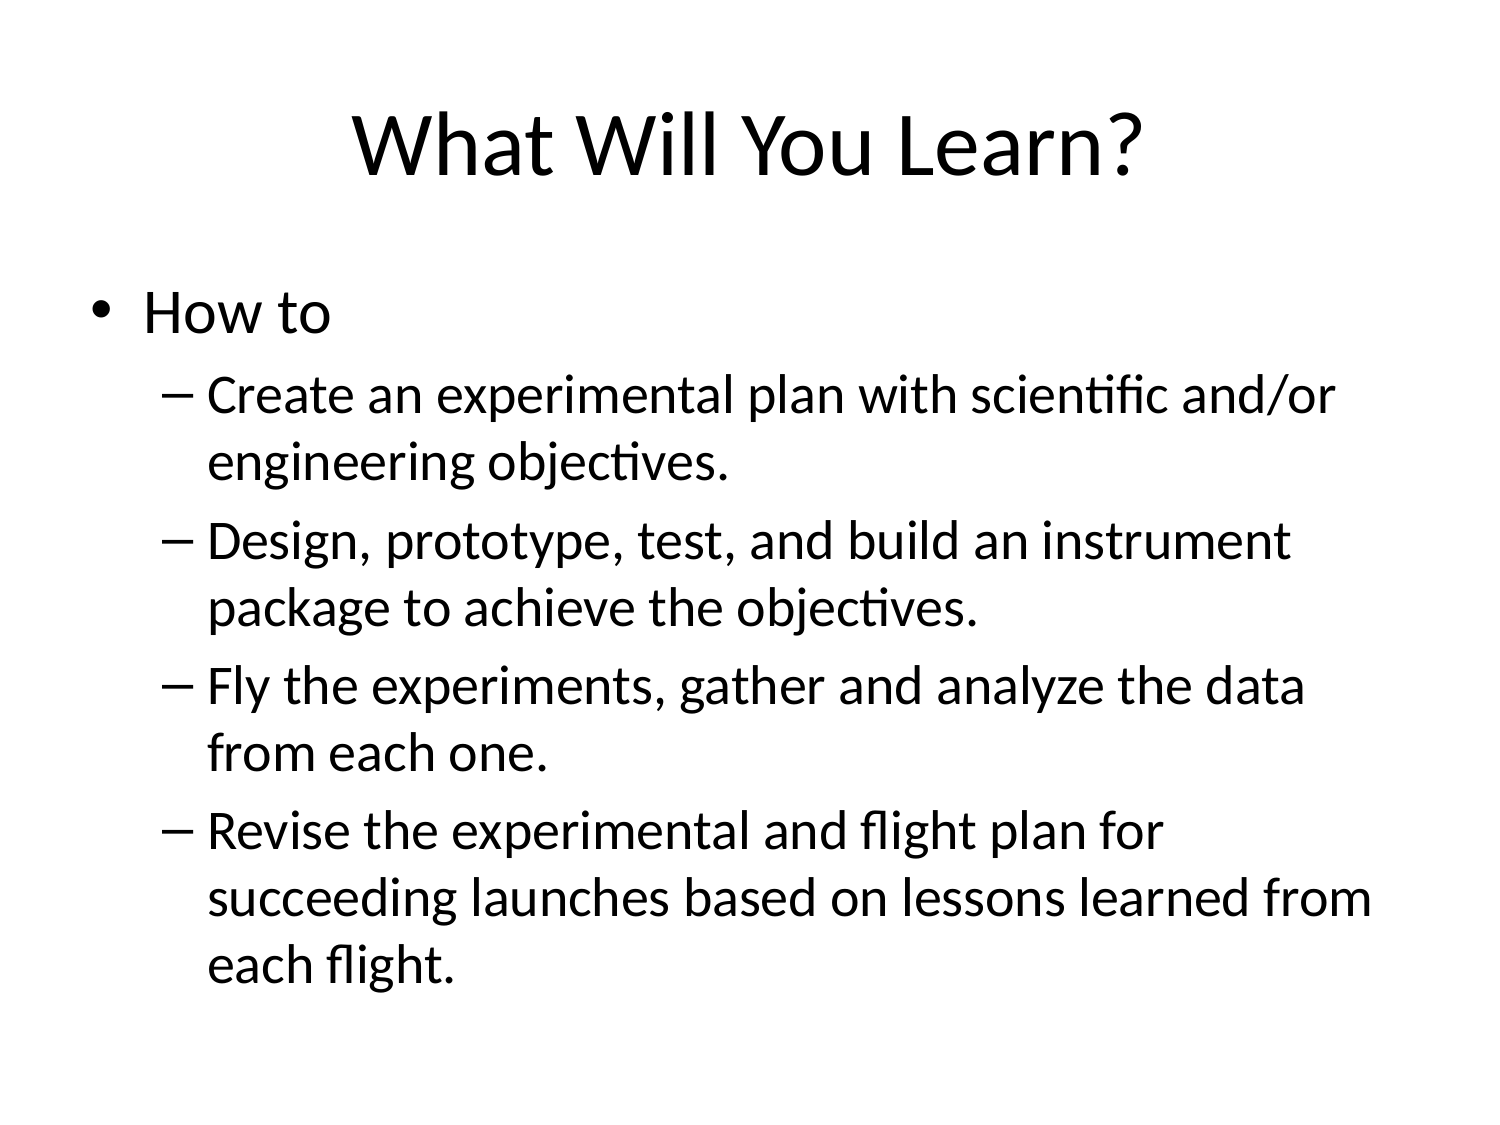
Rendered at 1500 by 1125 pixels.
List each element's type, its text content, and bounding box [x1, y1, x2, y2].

list How to Create an experimental plan with scientific and/or engineering objectives. Design, prototype, test, and build an instrument package to achieve the objectives. Fly the experiments, gather and analyze the data from each one. Revise the experimental and flight plan for succeeding launches based on lessons learned from each flight. [75, 262, 1425, 1005]
title What Will You Learn? [75, 45, 1425, 233]
